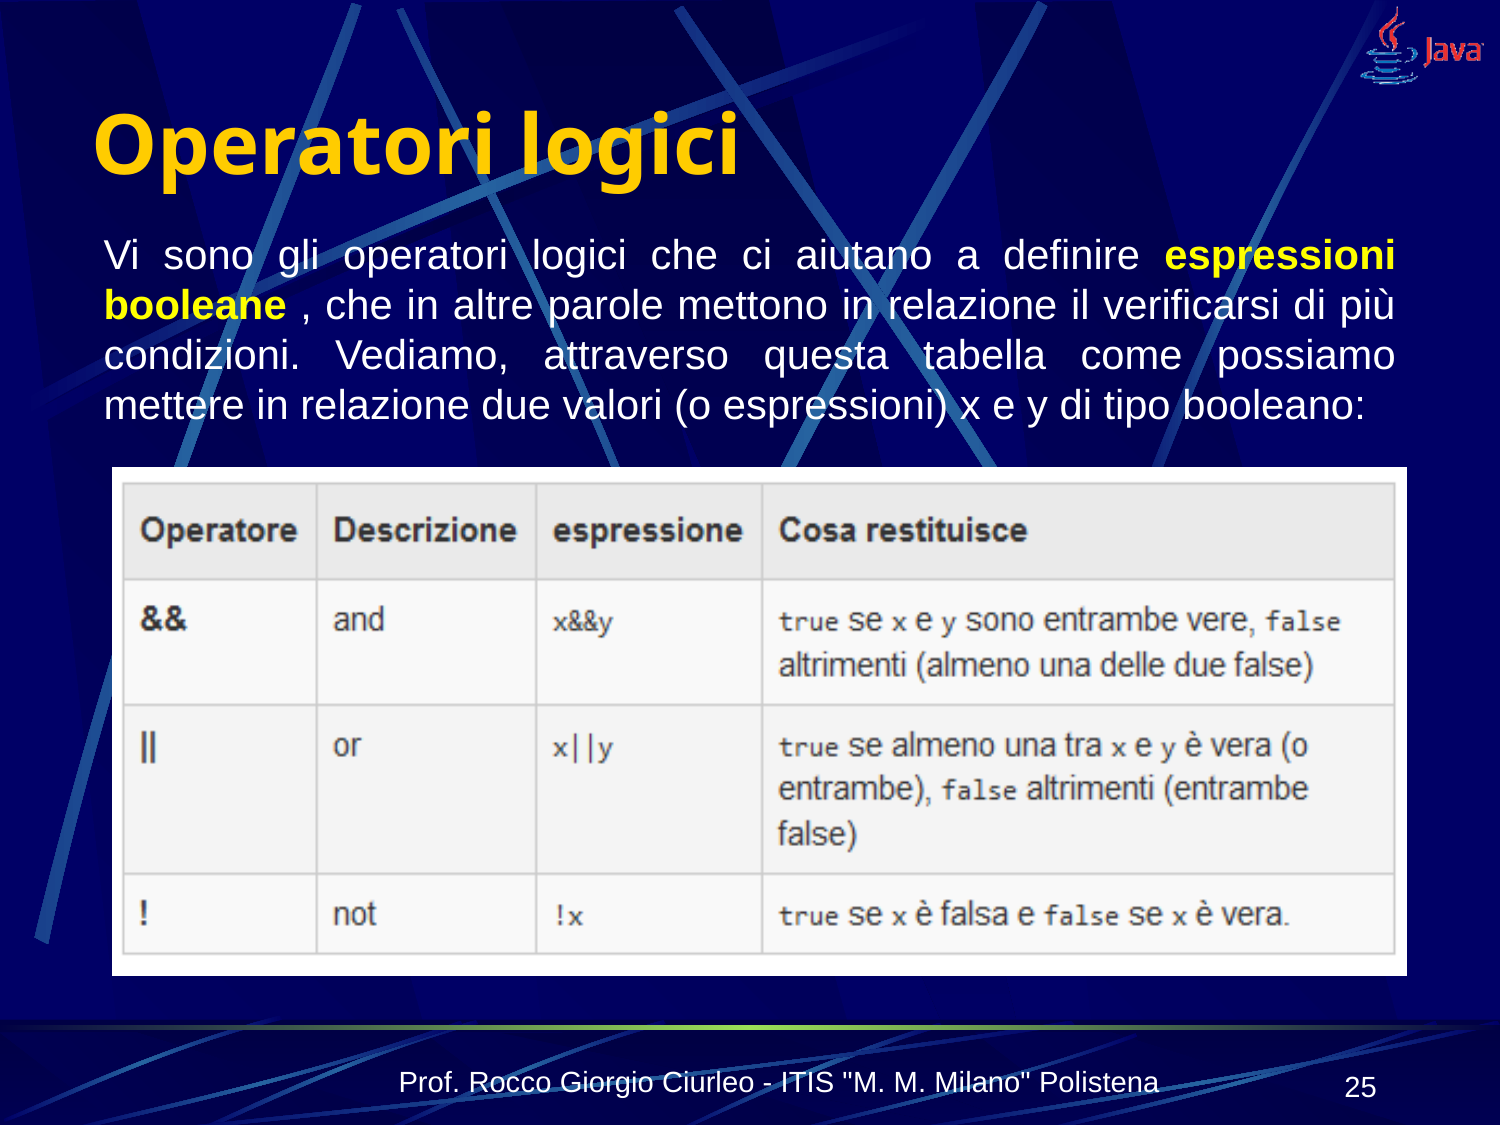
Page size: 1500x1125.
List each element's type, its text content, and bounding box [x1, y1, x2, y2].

list Vi sono gli operatori logici che ci aiutano a definire espressioni booleane , che in altre parole mettono in relazione il verificarsi di più condizioni. Vediamo, attraverso questa tabella come possiamo mettere in relazione due valori (o espressioni) x e y di tipo booleano: [88, 219, 1412, 873]
picture [1348, 2, 1499, 96]
picture [111, 467, 1407, 977]
title Operatori logici [76, 83, 1352, 200]
footer Prof. Rocco Giorgio Ciurleo - ITIS "M. M. Milano" Polistena [324, 1035, 1235, 1107]
slide_number 25 [1079, 1035, 1393, 1111]
